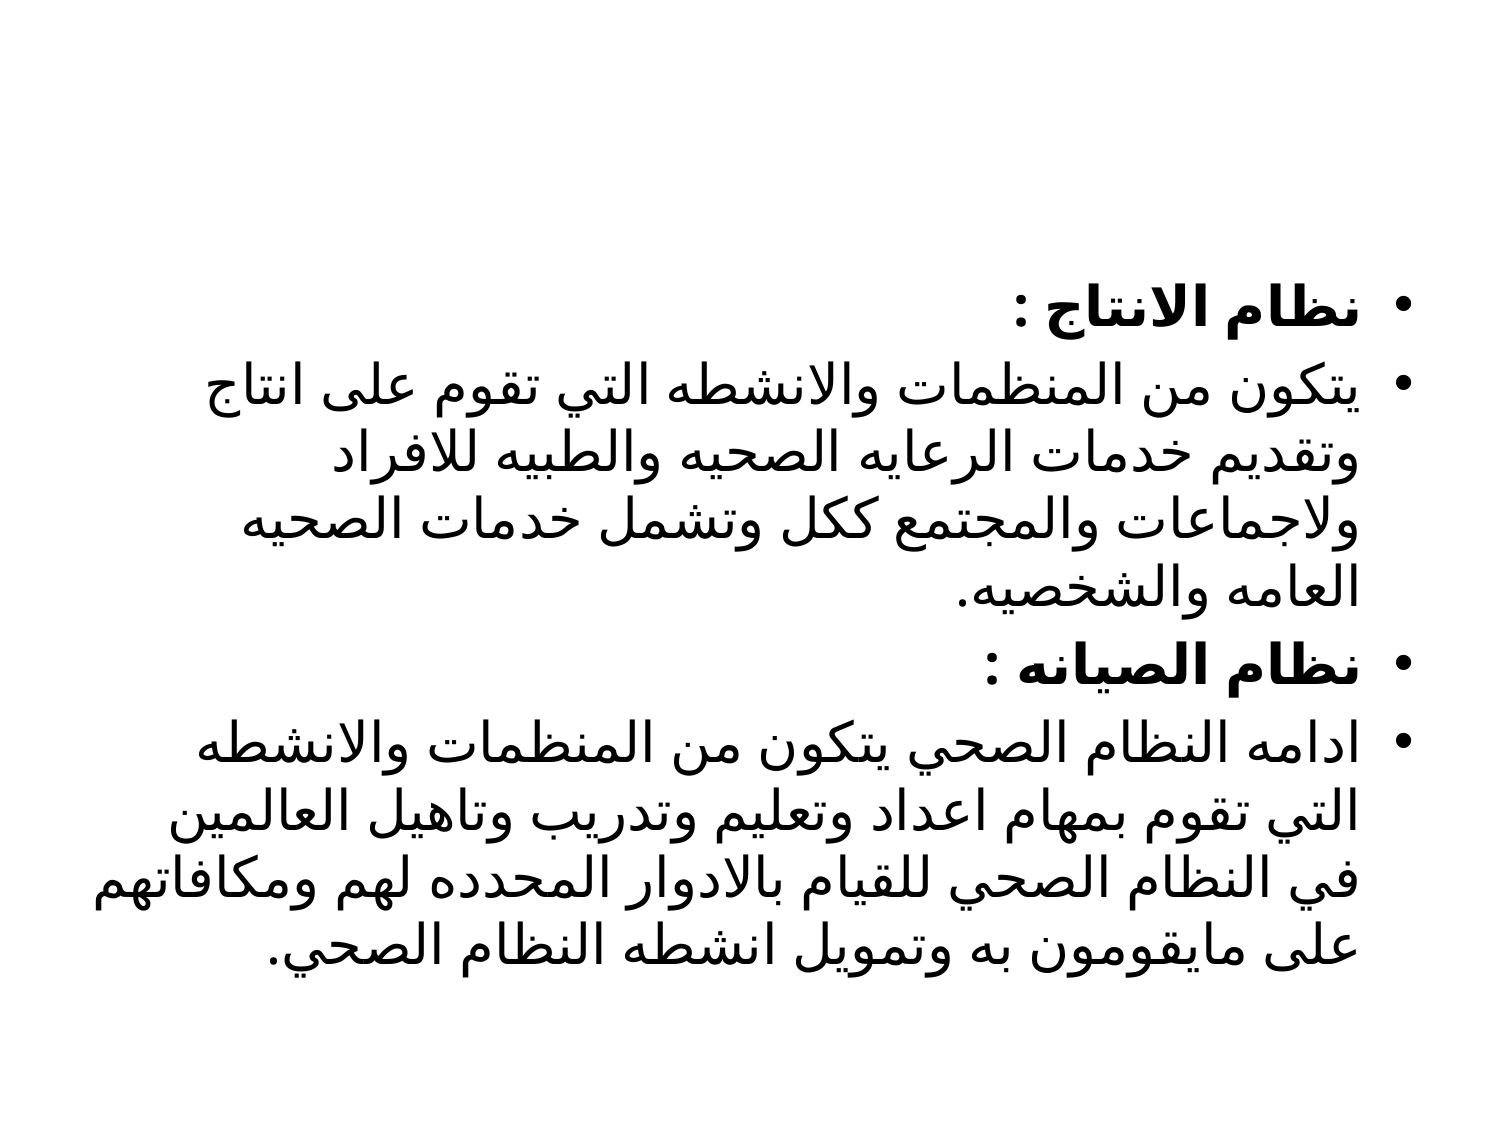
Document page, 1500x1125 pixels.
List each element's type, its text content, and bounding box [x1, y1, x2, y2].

list نظام الانتاج : يتكون من المنظمات والانشطه التي تقوم على انتاج وتقديم خدمات الرعايه الصحيه والطبيه للافراد ولاجماعات والمجتمع ككل وتشمل خدمات الصحيه العامه والشخصيه. نظام الصيانه : ادامه النظام الصحي يتكون من المنظمات والانشطه التي تقوم بمهام اعداد وتعليم وتدريب وتاهيل العالمين في النظام الصحي للقيام بالادوار المحدده لهم ومكافاتهم على مايقومون به وتمويل انشطه النظام الصحي. [75, 262, 1425, 1005]
